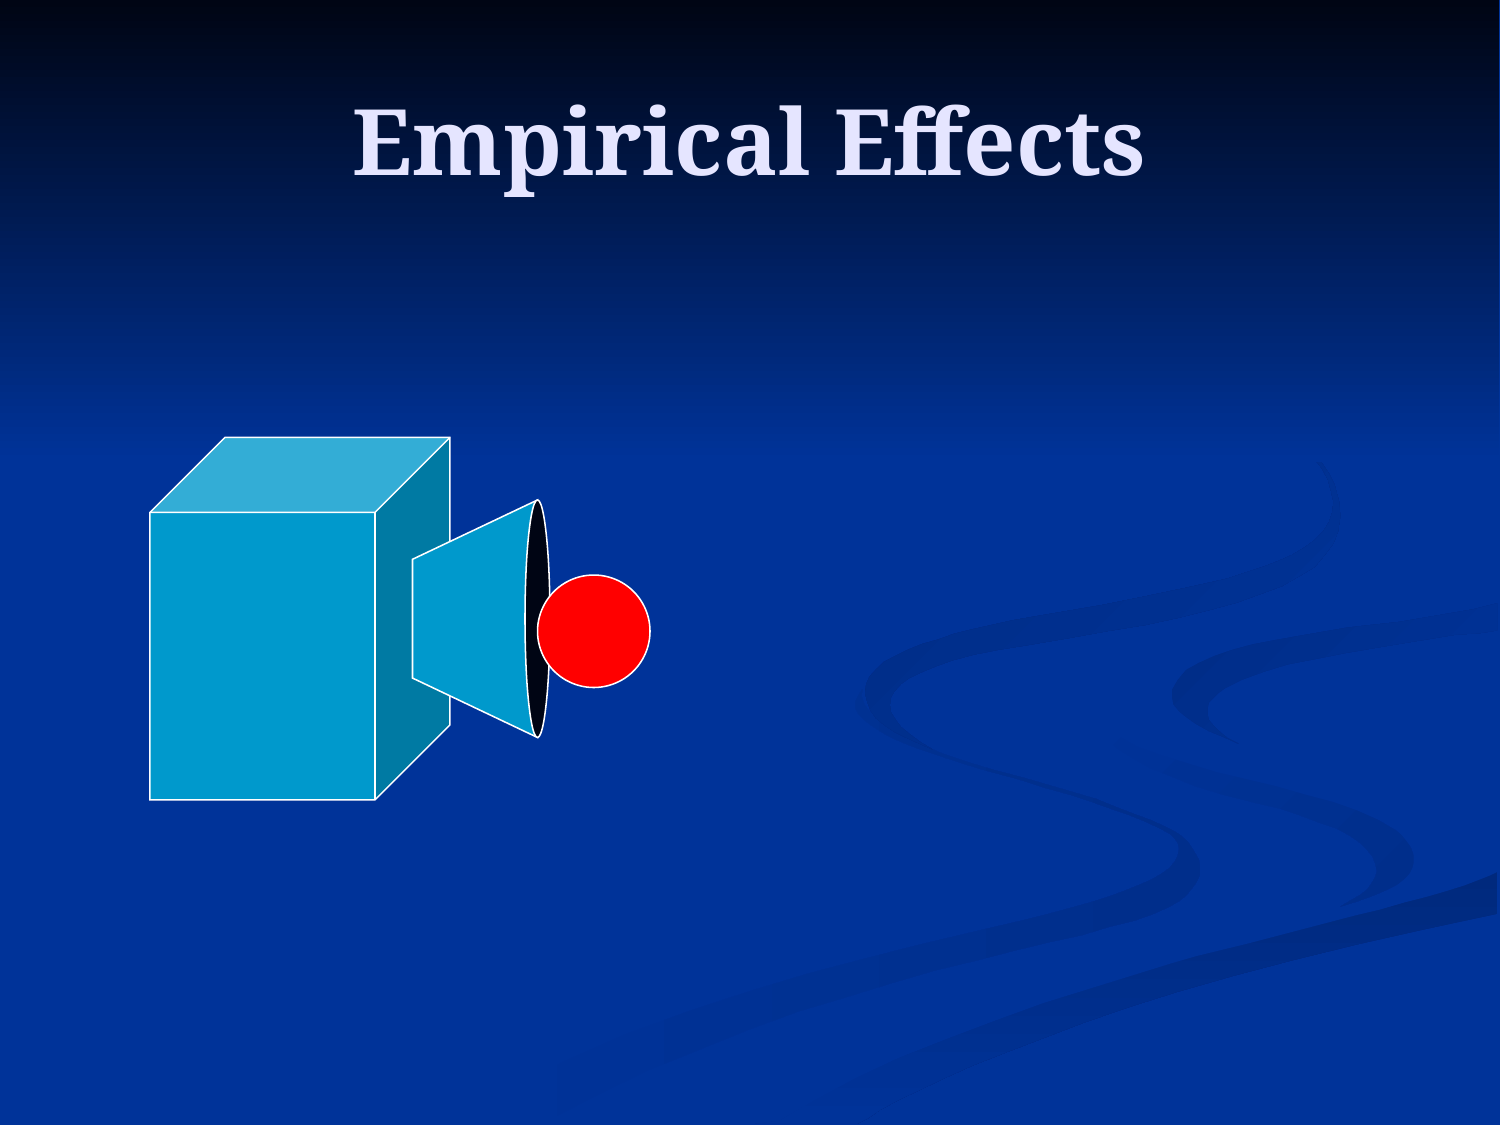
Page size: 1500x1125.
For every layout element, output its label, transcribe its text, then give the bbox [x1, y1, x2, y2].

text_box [149, 437, 551, 801]
text_box [554, 575, 651, 688]
title Empirical Effects [74, 44, 1426, 233]
